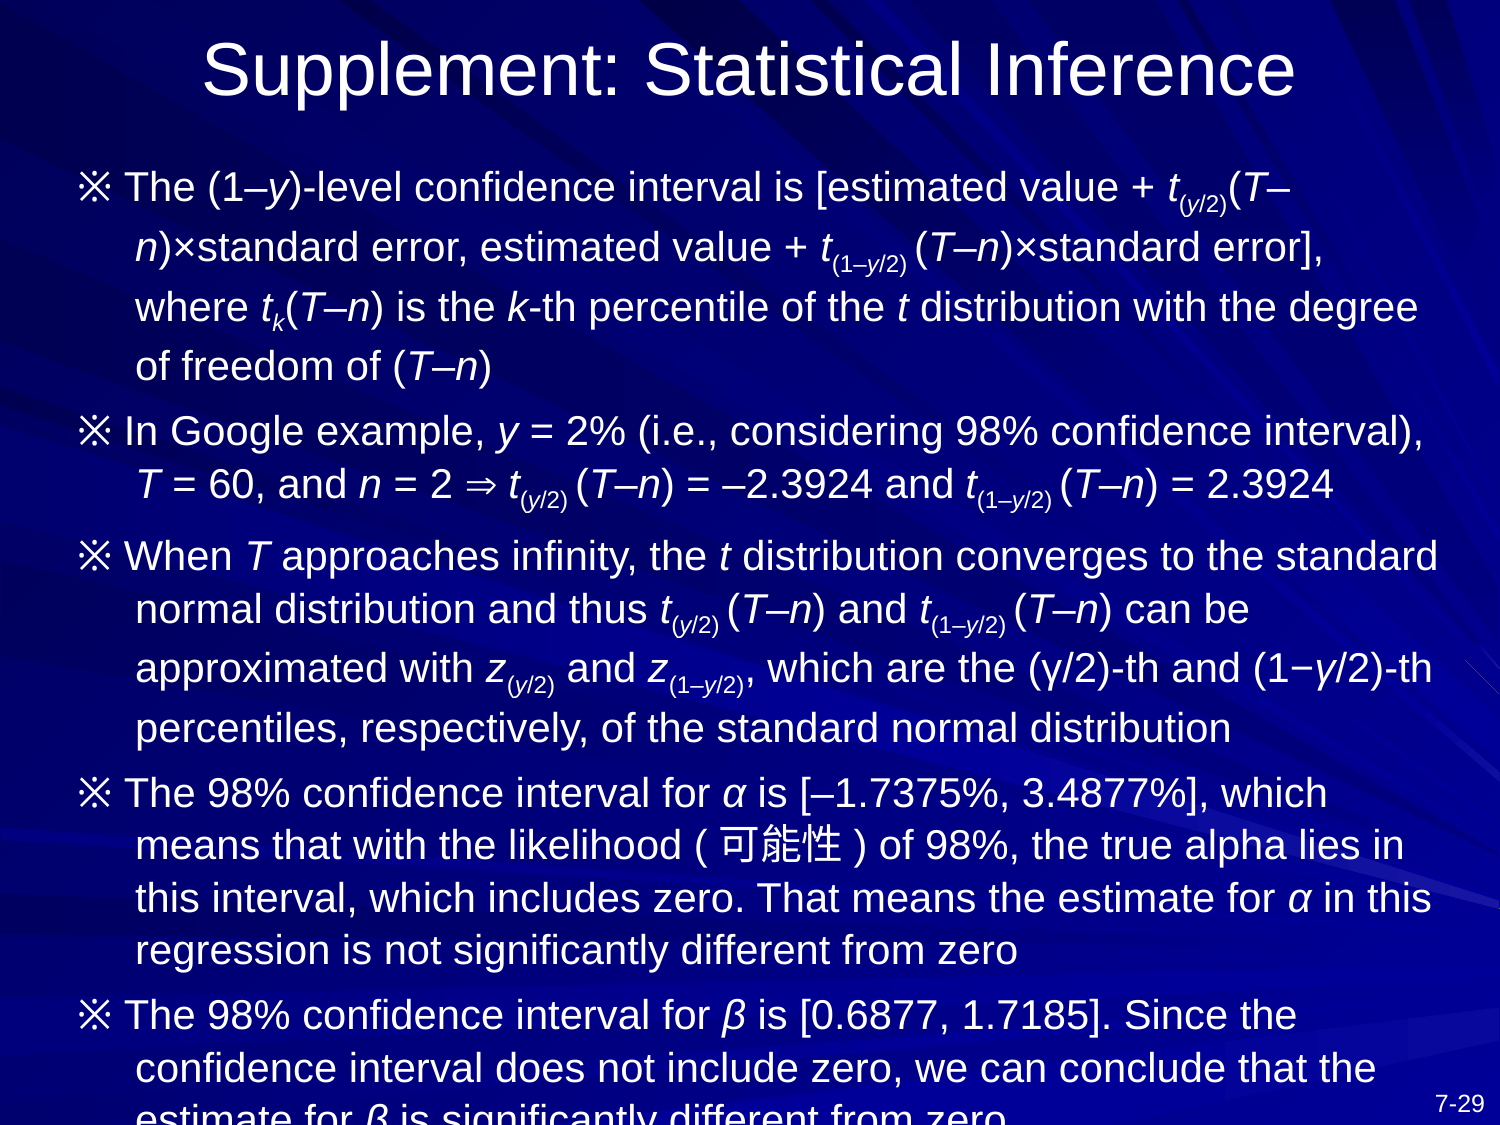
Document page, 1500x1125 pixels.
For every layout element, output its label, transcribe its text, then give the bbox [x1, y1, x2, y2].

text_box ※ The (1–y)-level confidence interval is [estimated value + t(y/2)(T–n)×standard error, estimated value + t(1–y/2) (T–n)×standard error], where tk(T–n) is the k-th percentile of the t distribution with the degree of freedom of (T–n) ※ In Google example, y = 2% (i.e., considering 98% confidence interval), T = 60, and n = 2  t(y/2) (T–n) = –2.3924 and t(1–y/2) (T–n) = 2.3924 ※ When T approaches infinity, the t distribution converges to the standard normal distribution and thus t(y/2) (T–n) and t(1–y/2) (T–n) can be approximated with z(y/2) and z(1–y/2), which are the (γ/2)-th and (1−γ/2)-th percentiles, respectively, of the standard normal distribution ※ The 98% confidence interval for α is [–1.7375%, 3.4877%], which means that with the likelihood (可能性) of 98%, the true alpha lies in this interval, which includes zero. That means the estimate for α in this regression is not significantly different from zero ※ The 98% confidence interval for β is [0.6877, 1.7185]. Since the confidence interval does not include zero, we can conclude that the estimate for β is significantly different from zero [62, 149, 1463, 1125]
title Supplement: Statistical Inference [0, 18, 1500, 113]
